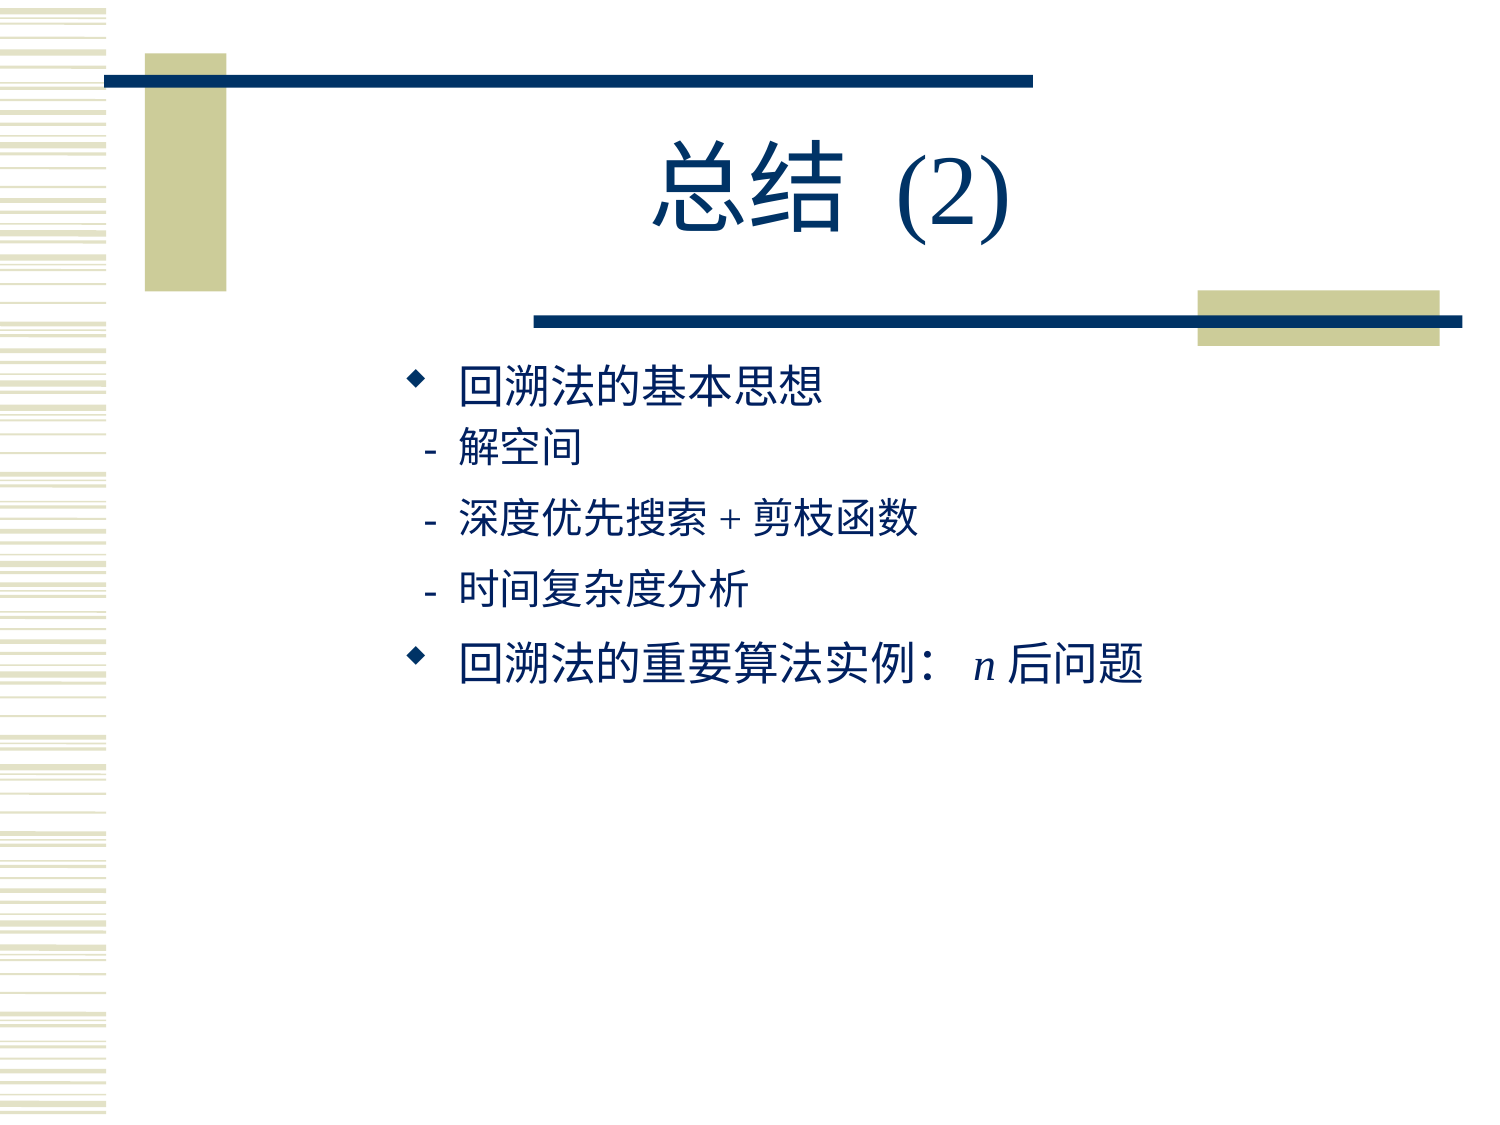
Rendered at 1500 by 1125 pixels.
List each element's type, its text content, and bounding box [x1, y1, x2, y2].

title 总结 (2) [224, 99, 1436, 288]
list 回溯法的基本思想 - 解空间 - 深度优先搜索+剪枝函数 - 时间复杂度分析 回溯法的重要算法实例：n后问题 [387, 349, 1476, 1013]
